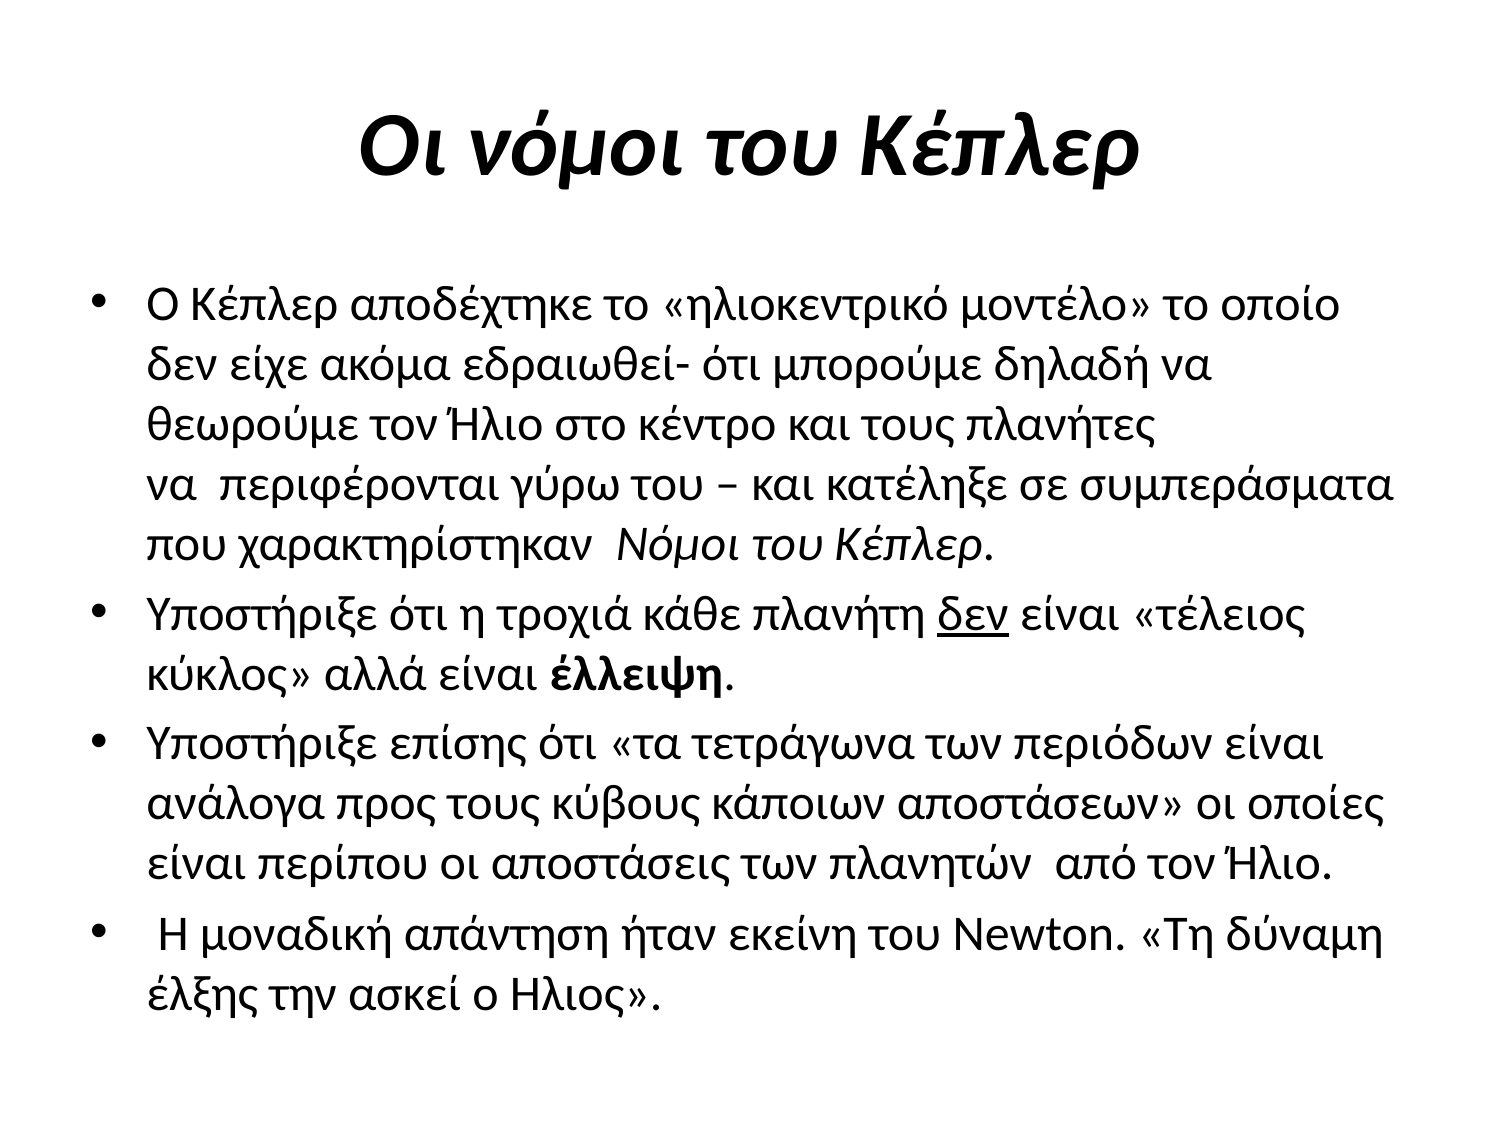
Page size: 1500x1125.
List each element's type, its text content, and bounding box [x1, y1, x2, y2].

list Ο Κέπλερ αποδέχτηκε το «ηλιοκεντρικό μοντέλο» το οποίο δεν είχε ακόμα εδραιωθεί- ότι μπορούμε δηλαδή να θεωρούμε τον Ήλιο στο κέντρο και τους πλανήτες να περιφέρονται γύρω του – και κατέληξε σε συμπεράσματα που χαρακτηρίστηκαν Νόμοι του Κέπλερ. Υποστήριξε ότι η τροχιά κάθε πλανήτη δεν είναι «τέλειος κύκλος» αλλά είναι έλλειψη. Υποστήριξε επίσης ότι «τα τετράγωνα των περιόδων είναι ανάλογα προς τους κύβους κάποιων αποστάσεων» οι οποίες είναι περίπου οι αποστάσεις των πλανητών από τον Ήλιο. Η μοναδική απάντηση ήταν εκείνη του Newton. «Τη δύναμη έλξης την ασκεί ο Ηλιος». [74, 262, 1426, 1048]
title Οι νόμοι του Κέπλερ [74, 44, 1426, 233]
